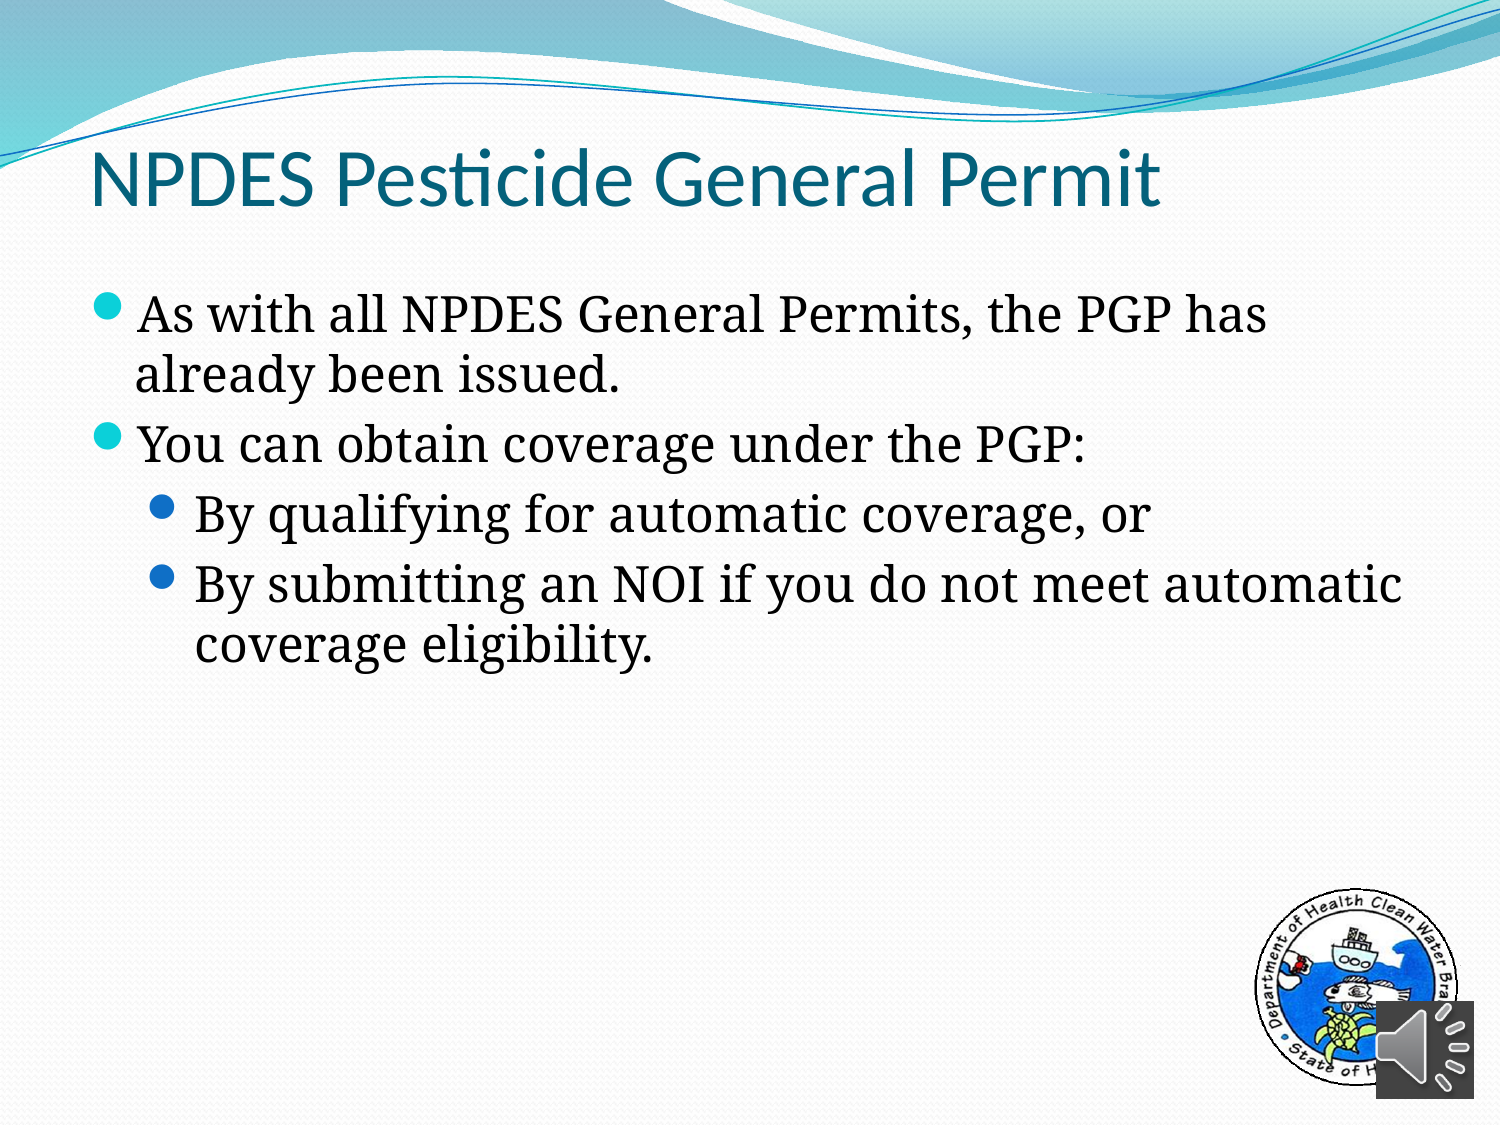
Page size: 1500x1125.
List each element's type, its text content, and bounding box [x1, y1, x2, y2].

picture [1250, 1038, 1369, 1100]
picture [1374, 887, 1476, 1101]
list As with all NPDES General Permits, the PGP has already been issued. You can obtain coverage under the PGP: By qualifying for automatic coverage, or By submitting an NOI if you do not meet automatic coverage eligibility. [75, 275, 1425, 1038]
title NPDES Pesticide General Permit [75, 115, 1425, 275]
